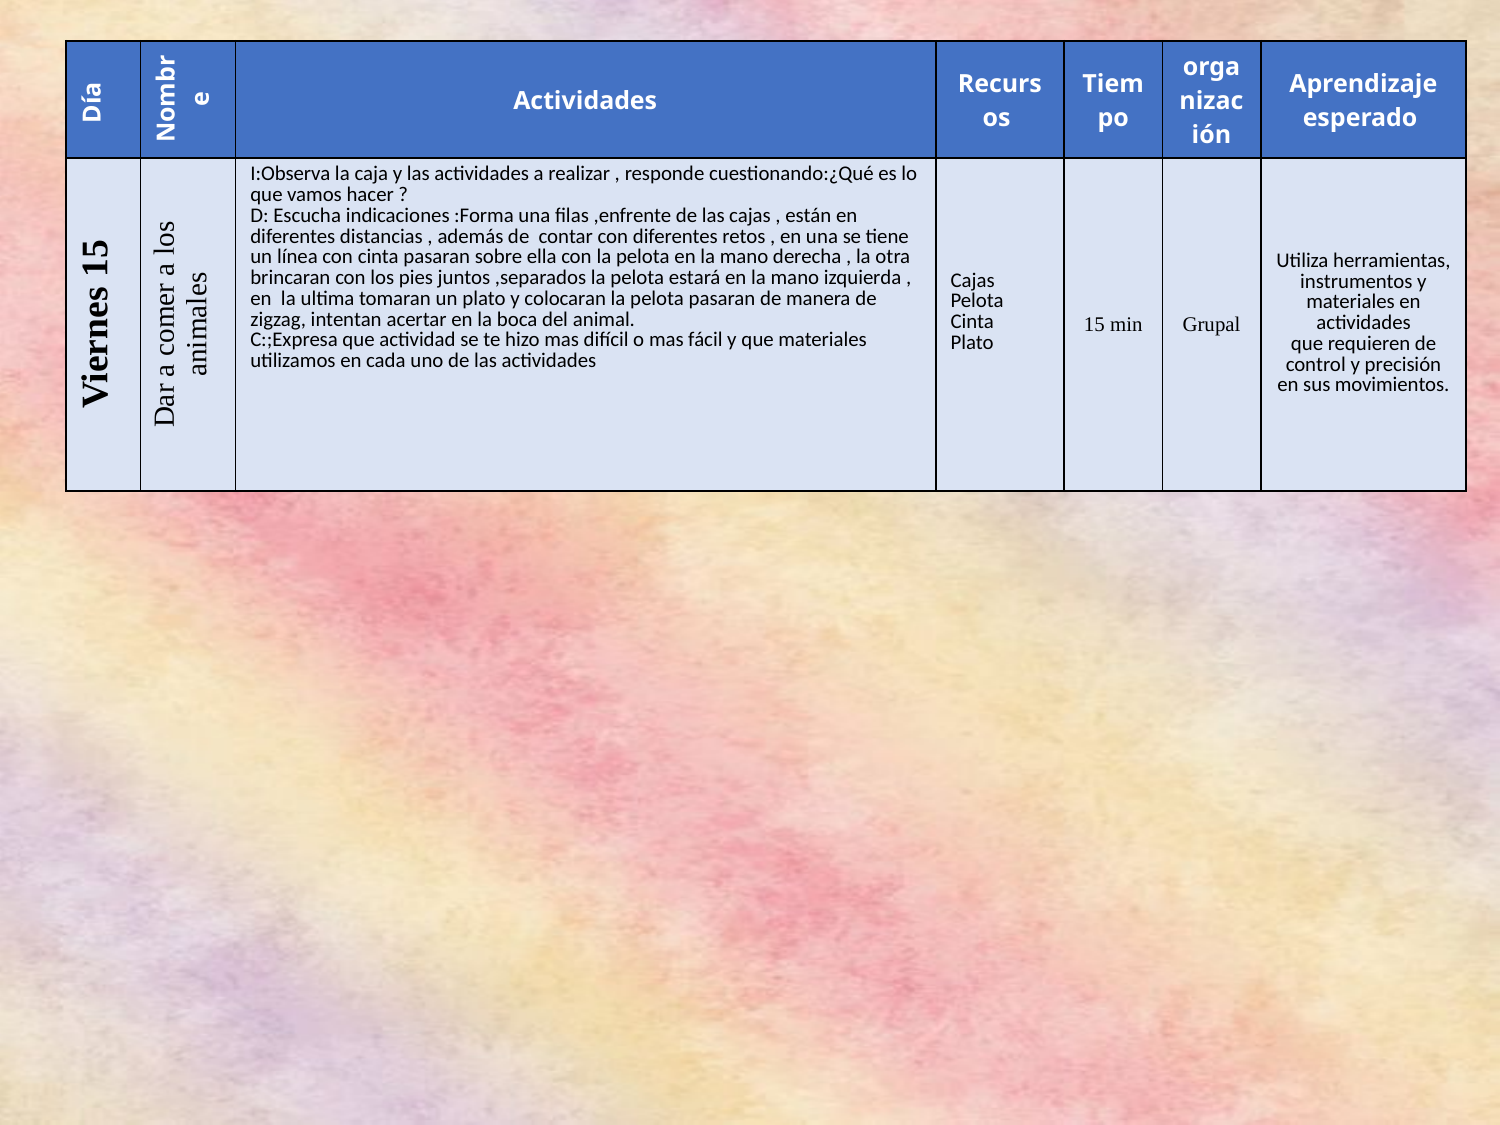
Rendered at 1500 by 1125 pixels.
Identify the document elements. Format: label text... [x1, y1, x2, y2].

table_header Actividades [236, 42, 935, 157]
table_header Recursos [937, 42, 1063, 157]
table_header Aprendizaje esperado [1262, 42, 1465, 157]
table_cell Grupal [1163, 159, 1260, 490]
table_cell I:Observa la caja y las actividades a realizar , responde cuestionando:¿Qué es lo que vamos hacer ? D: Escucha indicaciones :Forma una filas ,enfrente de las cajas , están en diferentes distancias , además de contar con diferentes retos , en una se tiene un línea con cinta pasaran sobre ella con la pelota en la mano derecha , la otra brincaran con los pies juntos ,separados la pelota estará en la mano izquierda , en la ultima tomaran un plato y colocaran la pelota pasaran de manera de zigzag, intentan acertar en la boca del animal. C:;Expresa que actividad se te hizo mas difícil o mas fácil y que materiales utilizamos en cada uno de las actividades [236, 159, 935, 490]
table_header organización [1163, 42, 1260, 157]
table_header Día [67, 42, 140, 157]
table_cell Dar a comer a los animales [141, 159, 235, 490]
table_cell 15 min [1065, 159, 1162, 490]
table_cell Utiliza herramientas, instrumentos y materiales en actividades que requieren de control y precisión en sus movimientos. [1262, 159, 1465, 490]
picture [0, 0, 1500, 1125]
table_header Tiempo [1065, 42, 1162, 157]
table_header Nombre [141, 42, 235, 157]
table_cell Cajas Pelota Cinta Plato [937, 159, 1063, 490]
table_cell Viernes 15 [67, 159, 140, 490]
